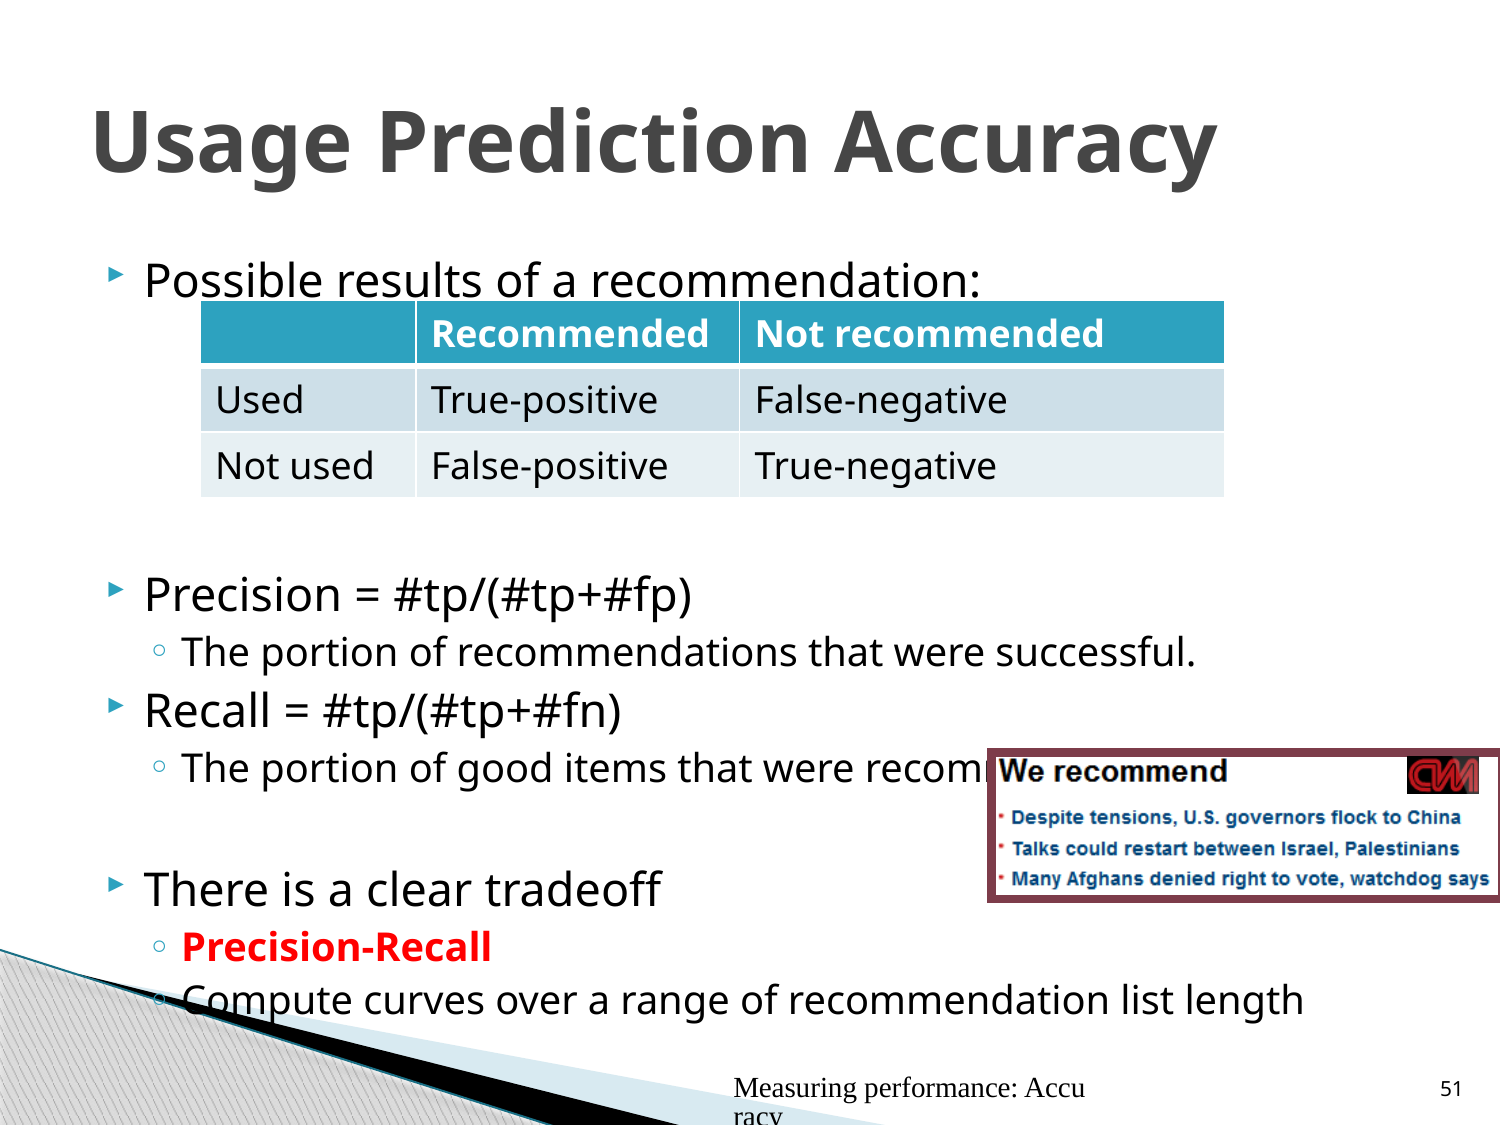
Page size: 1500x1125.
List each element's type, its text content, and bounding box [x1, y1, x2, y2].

picture [995, 756, 1499, 895]
title Usage Prediction Accuracy [75, 45, 1425, 233]
table_cell True-negative [740, 433, 1224, 497]
table_cell True-positive [417, 369, 739, 431]
table_cell Not used [201, 433, 415, 497]
list Possible results of a recommendation: Precision = #tp/(#tp+#fp) The portion of recommendations that were successful. Recall = #tp/(#tp+#fn) The portion of good items that were recommended. There is a clear tradeoff Precision-Recall Compute curves over a range of recommendation list length [75, 243, 1475, 1038]
table_header [201, 301, 415, 363]
table_cell False-positive [417, 433, 739, 497]
slide_number 51 [1418, 1051, 1479, 1112]
table_cell Used [201, 369, 415, 431]
footer Measuring performance: Accuracy [718, 1051, 1105, 1112]
table_cell False-negative [740, 369, 1224, 431]
table_header Recommended [417, 301, 739, 363]
table_header Not recommended [740, 301, 1224, 363]
